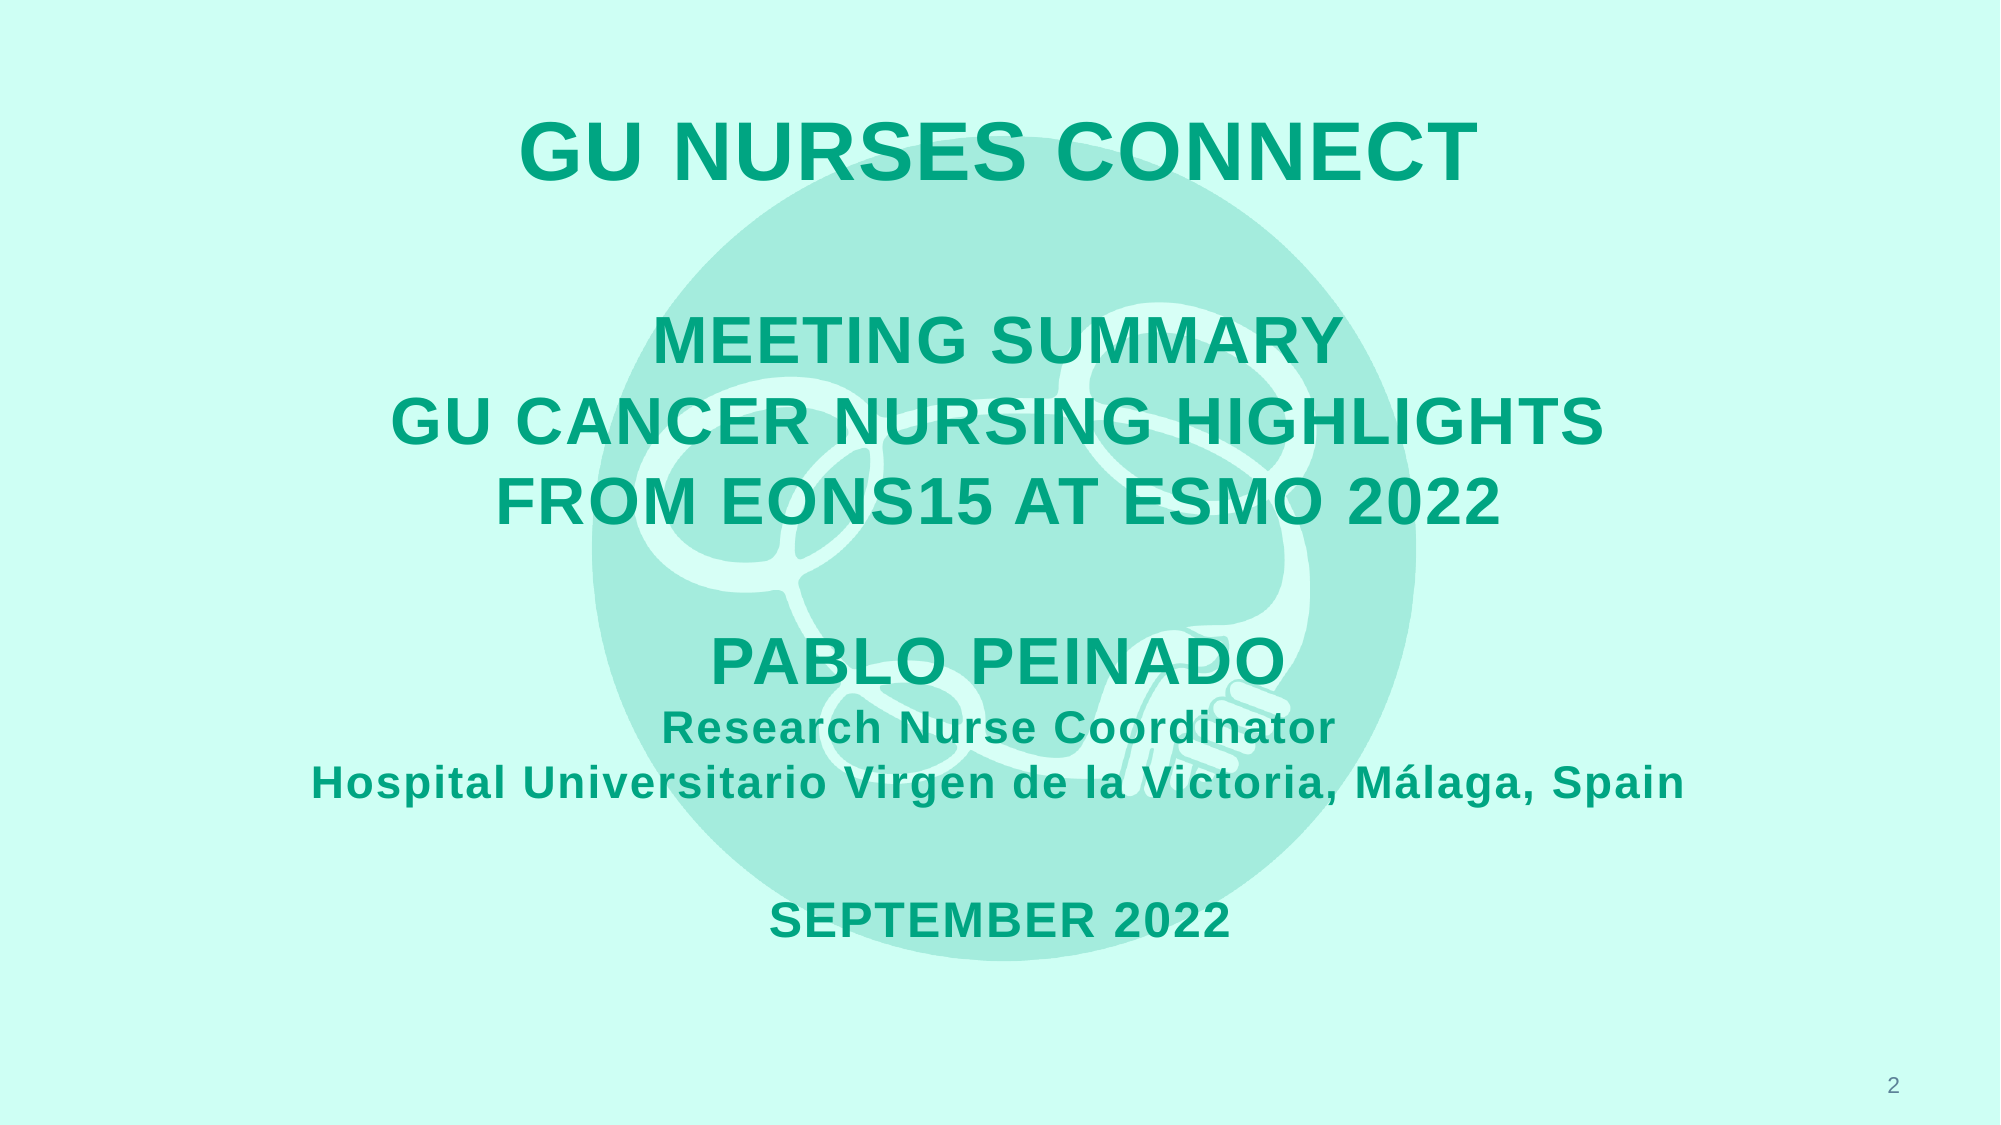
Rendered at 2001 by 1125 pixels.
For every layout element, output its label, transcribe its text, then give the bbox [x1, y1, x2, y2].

slide_number 2 [1771, 1054, 1900, 1115]
title GU Nurses connect Meeting summary GU CANCER nursing HIGHLIGHTS from eons15 at esmo 2022 Pablo Peinado Research Nurse Coordinator Hospital Universitario Virgen de la Victoria, Málaga, Spain SEPTEMBER 2022 [99, 45, 1900, 1000]
